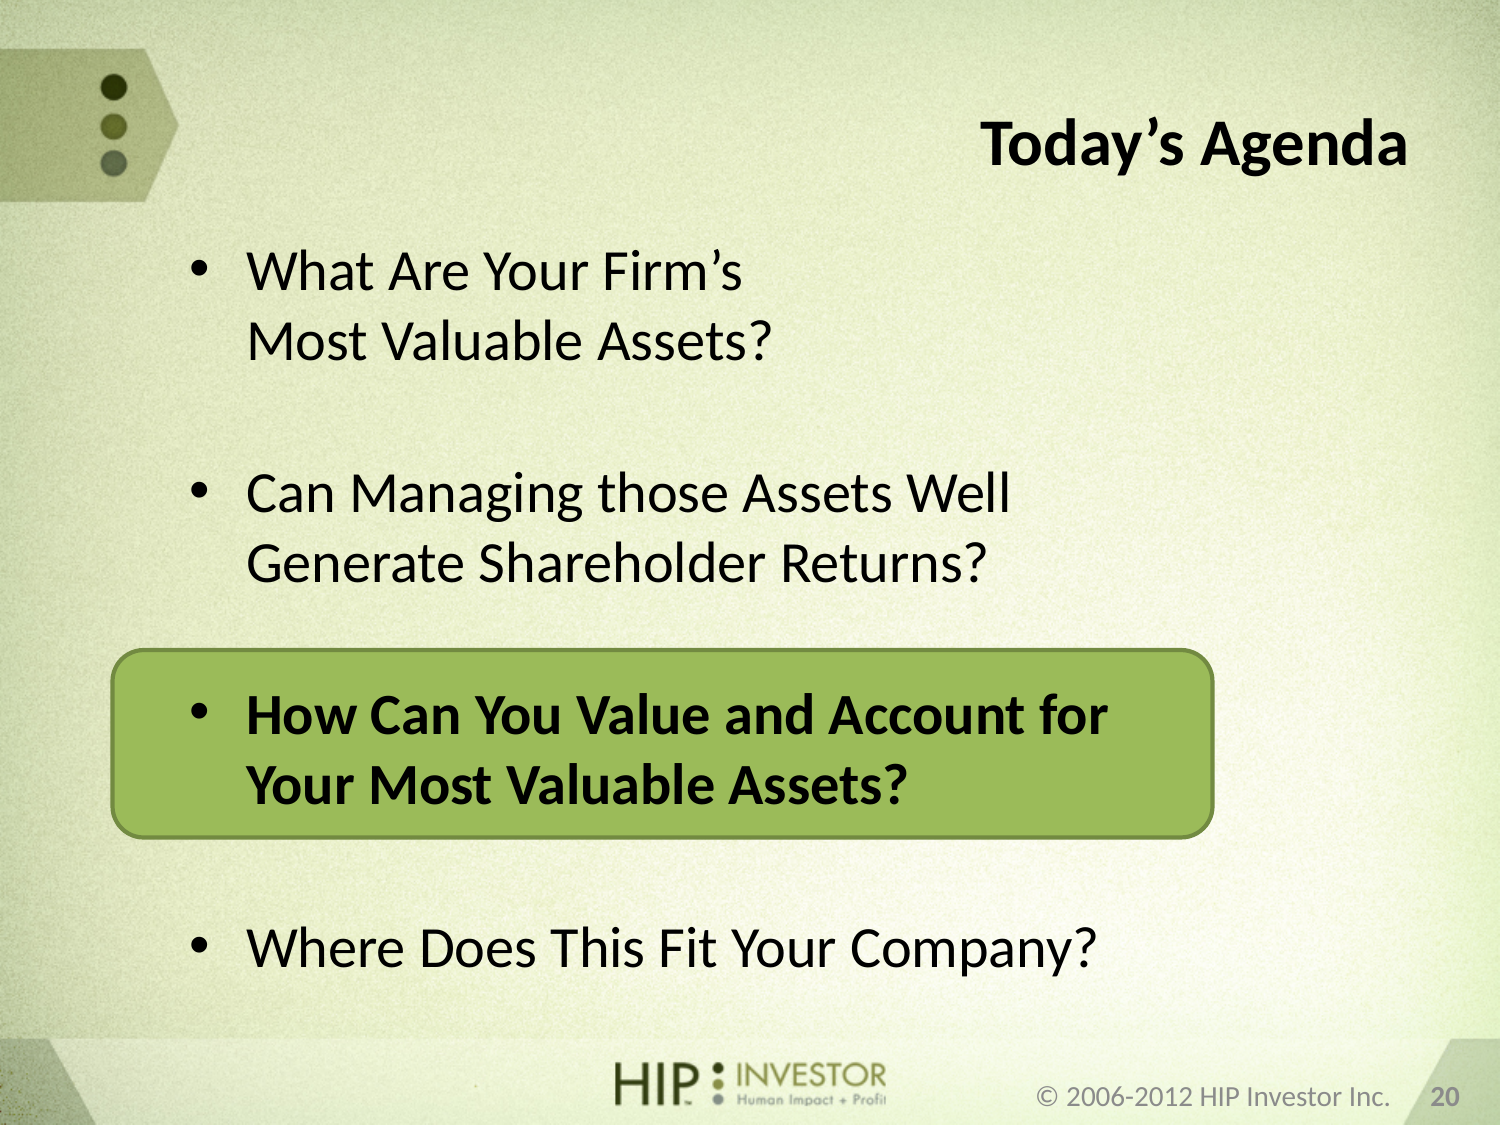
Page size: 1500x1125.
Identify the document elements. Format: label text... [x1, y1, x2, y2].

text_box [110, 647, 174, 840]
picture [0, 0, 1500, 1125]
slide_number © 2006-2012 HIP Investor Inc. 20 [875, 1065, 1475, 1125]
list What Are Your Firm’s Most Valuable Assets? Can Managing those Assets Well Generate Shareholder Returns? How Can You Value and Account for Your Most Valuable Assets? Where Does This Fit Your Company? [174, 224, 1351, 968]
title Today’s Agenda [74, 44, 1426, 233]
